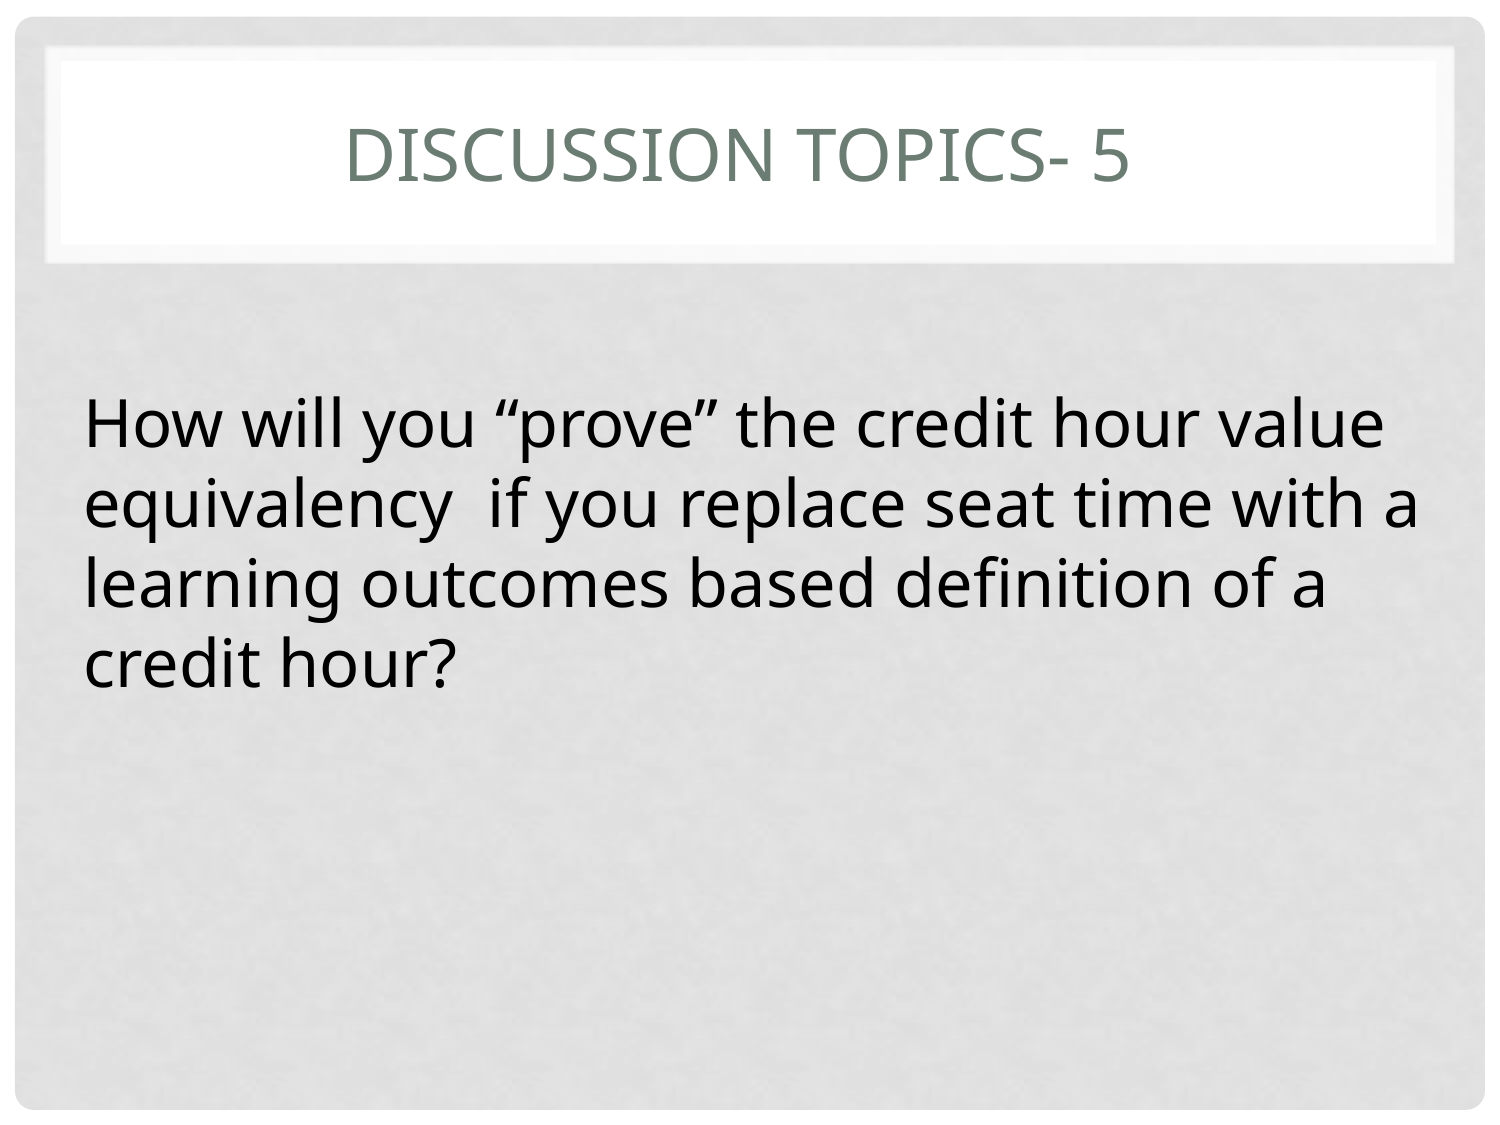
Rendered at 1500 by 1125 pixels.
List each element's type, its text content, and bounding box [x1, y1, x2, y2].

title Discussion topics- 5 [69, 66, 1425, 238]
text_box How will you “prove” the credit hour value equivalency if you replace seat time with a learning outcomes based definition of a credit hour? [50, 373, 1438, 708]
text_box [0, 282, 1438, 1005]
